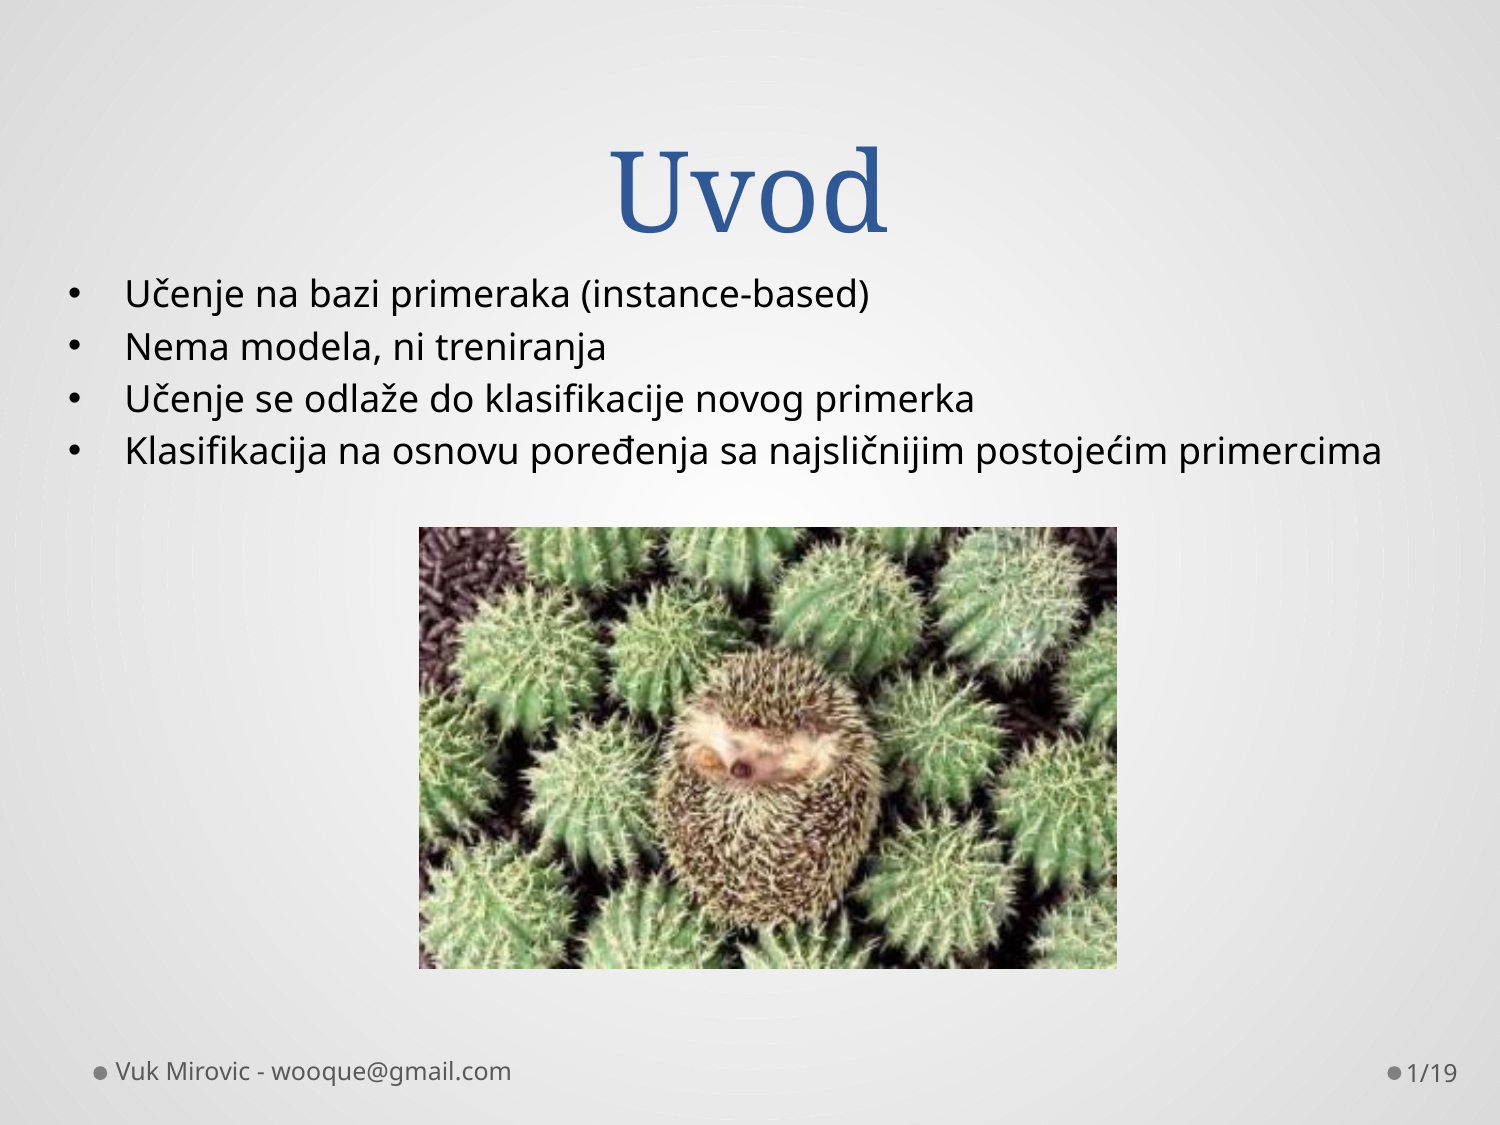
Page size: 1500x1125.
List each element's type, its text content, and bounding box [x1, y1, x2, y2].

list Učenje na bazi primeraka (instance-based) Nema modela, ni treniranja Učenje se odlaže do klasifikacije novog primerka Klasifikacija na osnovu poređenja sa najsličnijim postojećim primercima [53, 262, 1500, 1005]
title Uvod [75, 0, 1425, 262]
slide_number 1/19 [1401, 1042, 1494, 1103]
picture [418, 526, 1117, 969]
footer Vuk Mirovic - wooque@gmail.com [108, 1042, 576, 1103]
